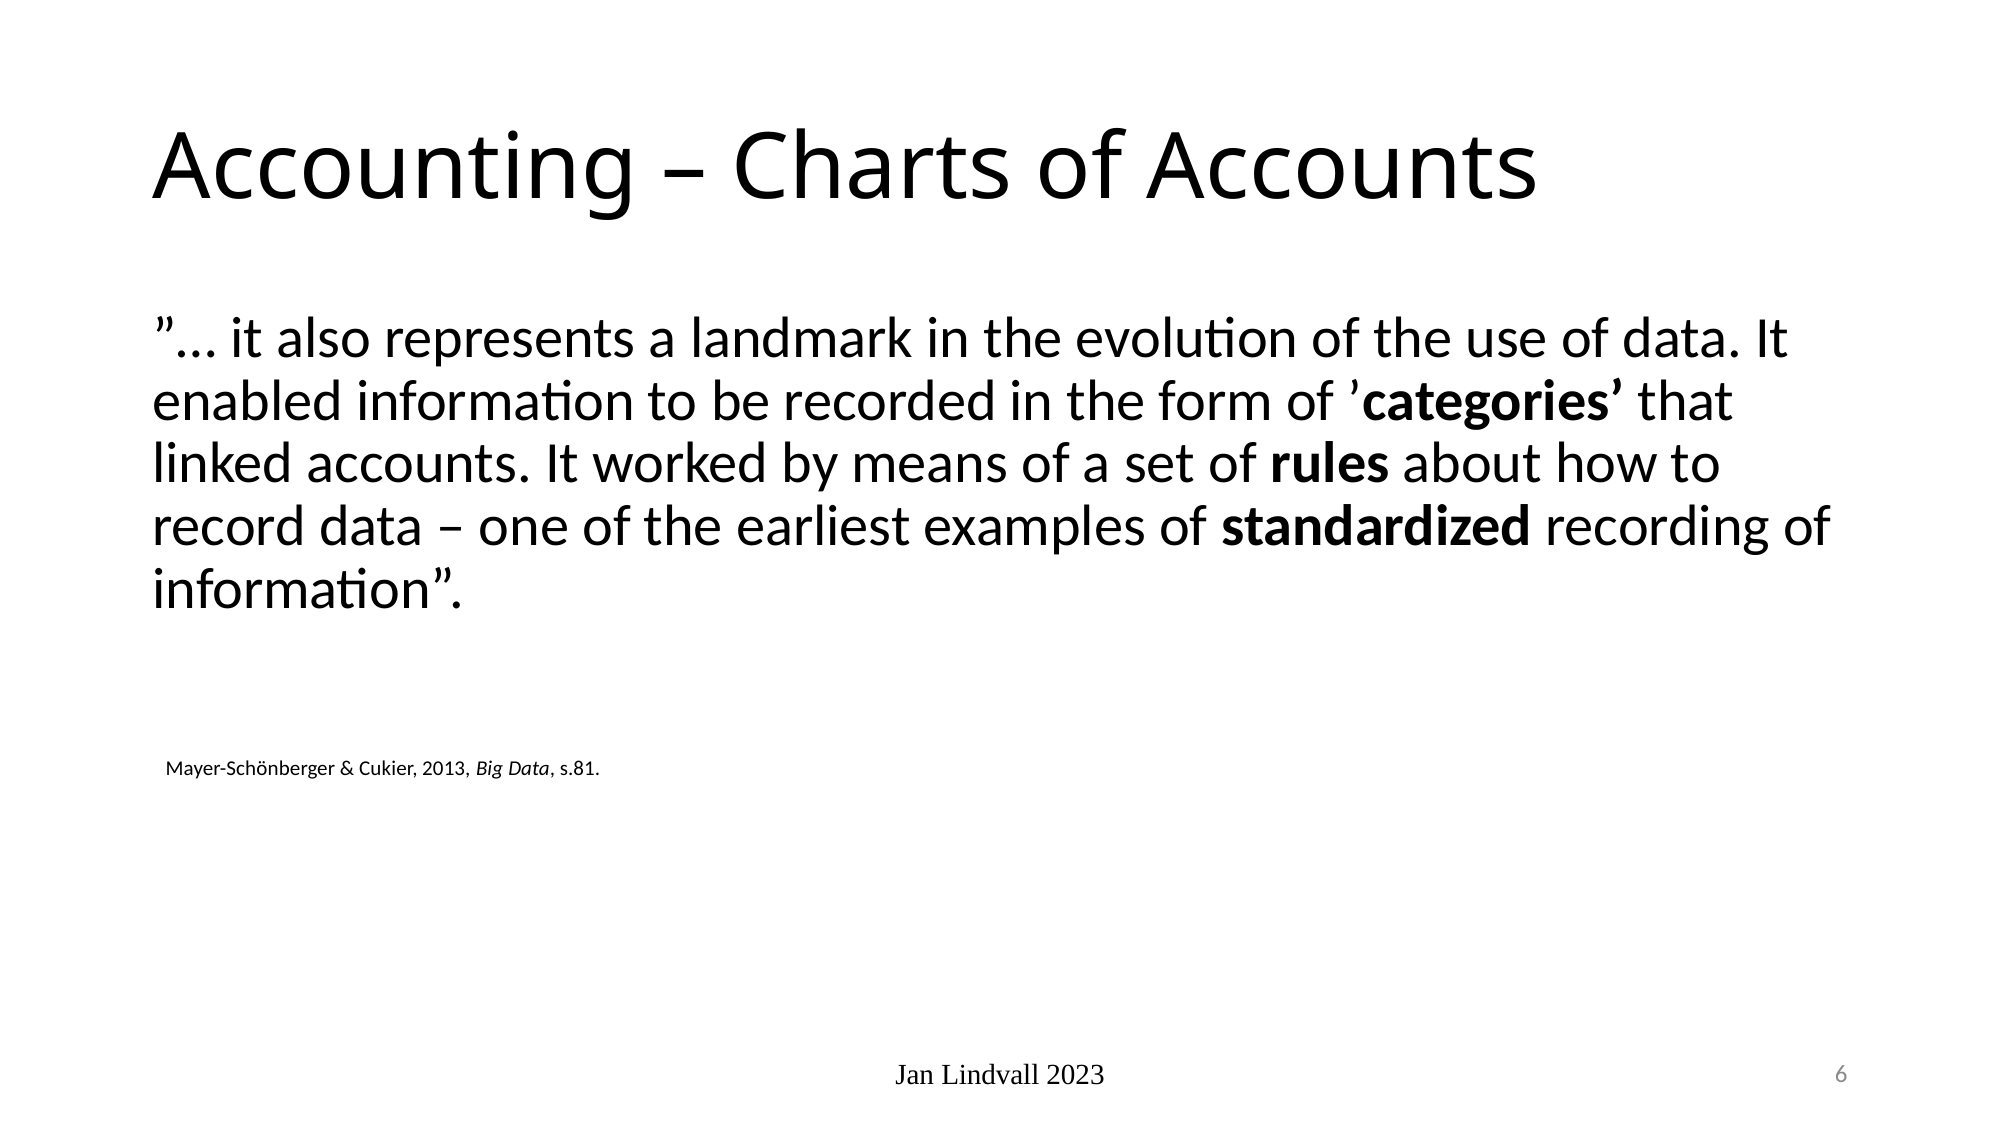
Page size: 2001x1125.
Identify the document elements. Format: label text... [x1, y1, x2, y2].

list ”… it also represents a landmark in the evolution of the use of data. It enabled information to be recorded in the form of ’categories’ that linked accounts. It worked by means of a set of rules about how to record data – one of the earliest examples of standardized recording of information”. Mayer-Schönberger & Cukier, 2013, Big Data, s.81. [137, 299, 1863, 1014]
footer Jan Lindvall 2023 [662, 1042, 1338, 1103]
title Accounting – Charts of Accounts [137, 59, 1863, 278]
slide_number 6 [1412, 1042, 1863, 1103]
